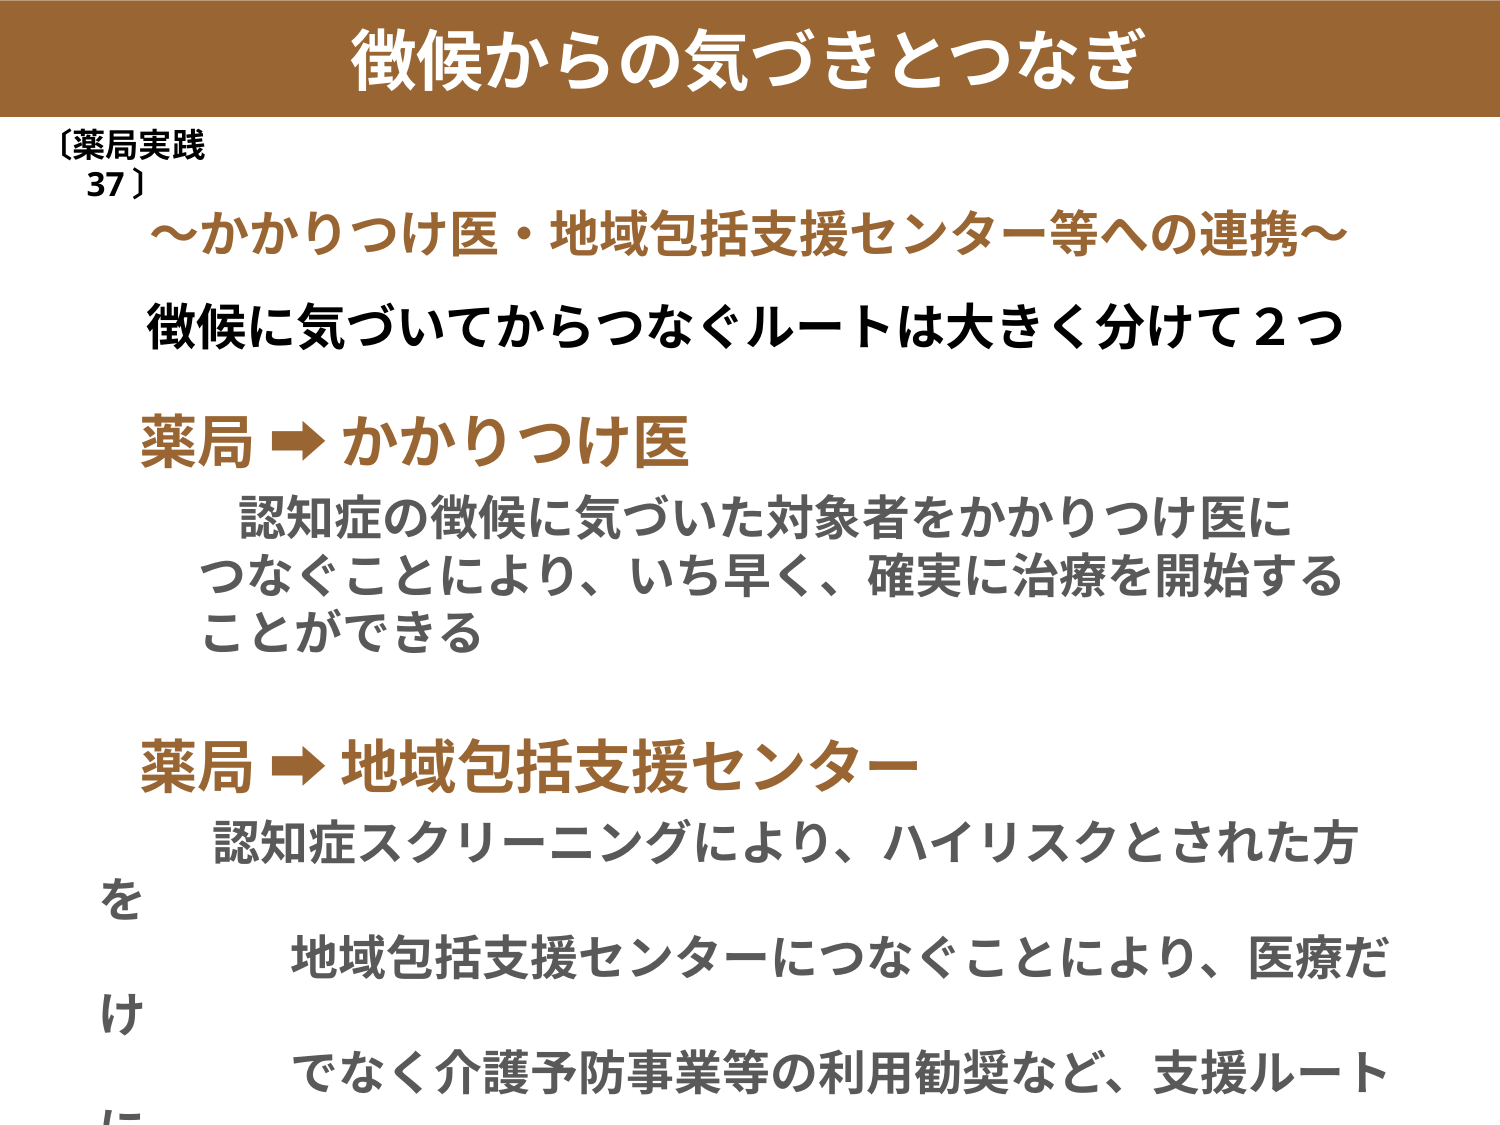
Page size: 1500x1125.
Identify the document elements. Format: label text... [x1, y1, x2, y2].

text_box 徴候からの気づきとつなぎ [60, 11, 1438, 107]
text_box 〔薬局実践37〕 [0, 116, 253, 211]
text_box [0, 0, 1500, 119]
text_box 徴候に気づいてからつなぐルートは大きく分けて２つ 薬局 ➡ かかりつけ医 認知症の徴候に気づいた対象者をかかりつけ医に つなぐことにより、いち早く、確実に治療を開始する ことができる 薬局 ➡ 地域包括支援センター 認知症スクリーニングにより、ハイリスクとされた方を 地域包括支援センターにつなぐことにより、医療だけ でなく介護予防事業等の利用勧奨など、支援ルートに 乗せることで、地域でのネットワーク作りにも役立つ [84, 287, 1408, 1125]
text_box ～かかりつけ医・地域包括支援センター等への連携～ [60, 195, 1438, 270]
